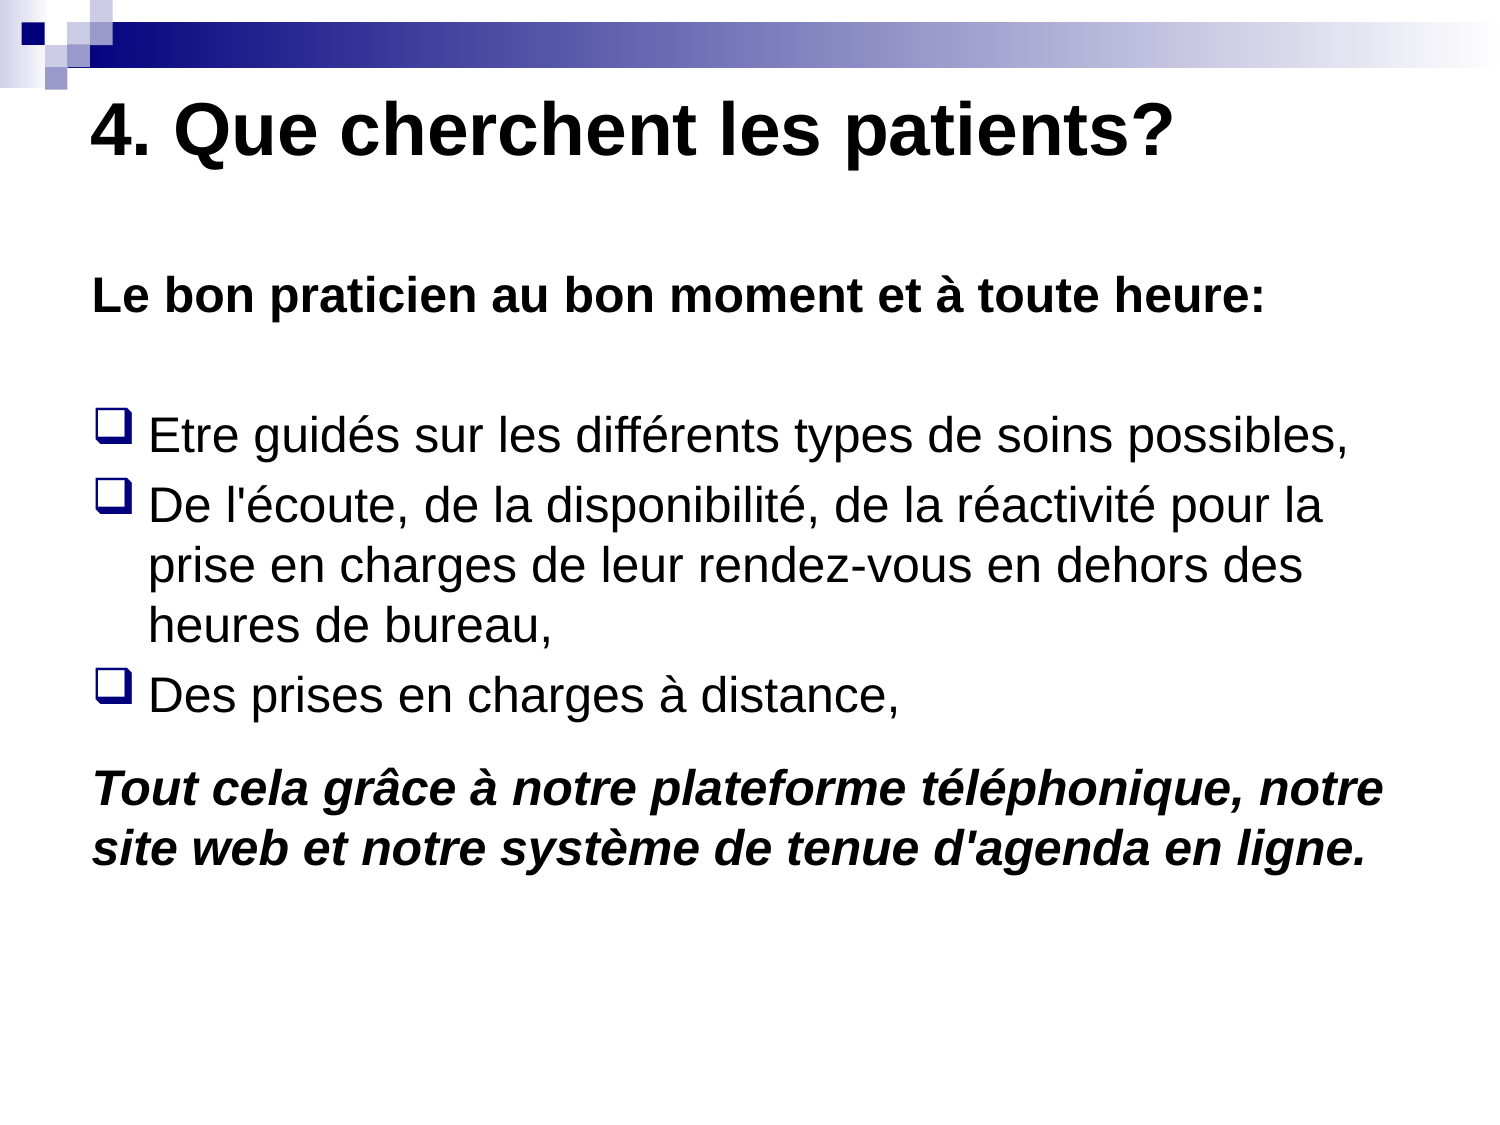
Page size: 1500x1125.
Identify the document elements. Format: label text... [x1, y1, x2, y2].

list Le bon praticien au bon moment et à toute heure: Etre guidés sur les différents types de soins possibles, De l'écoute, de la disponibilité, de la réactivité pour la prise en charges de leur rendez-vous en dehors des heures de bureau, Des prises en charges à distance, Tout cela grâce à notre plateforme téléphonique, notre site web et notre système de tenue d'agenda en ligne. [76, 220, 1412, 917]
title 4. Que cherchent les patients? [75, 78, 1462, 173]
